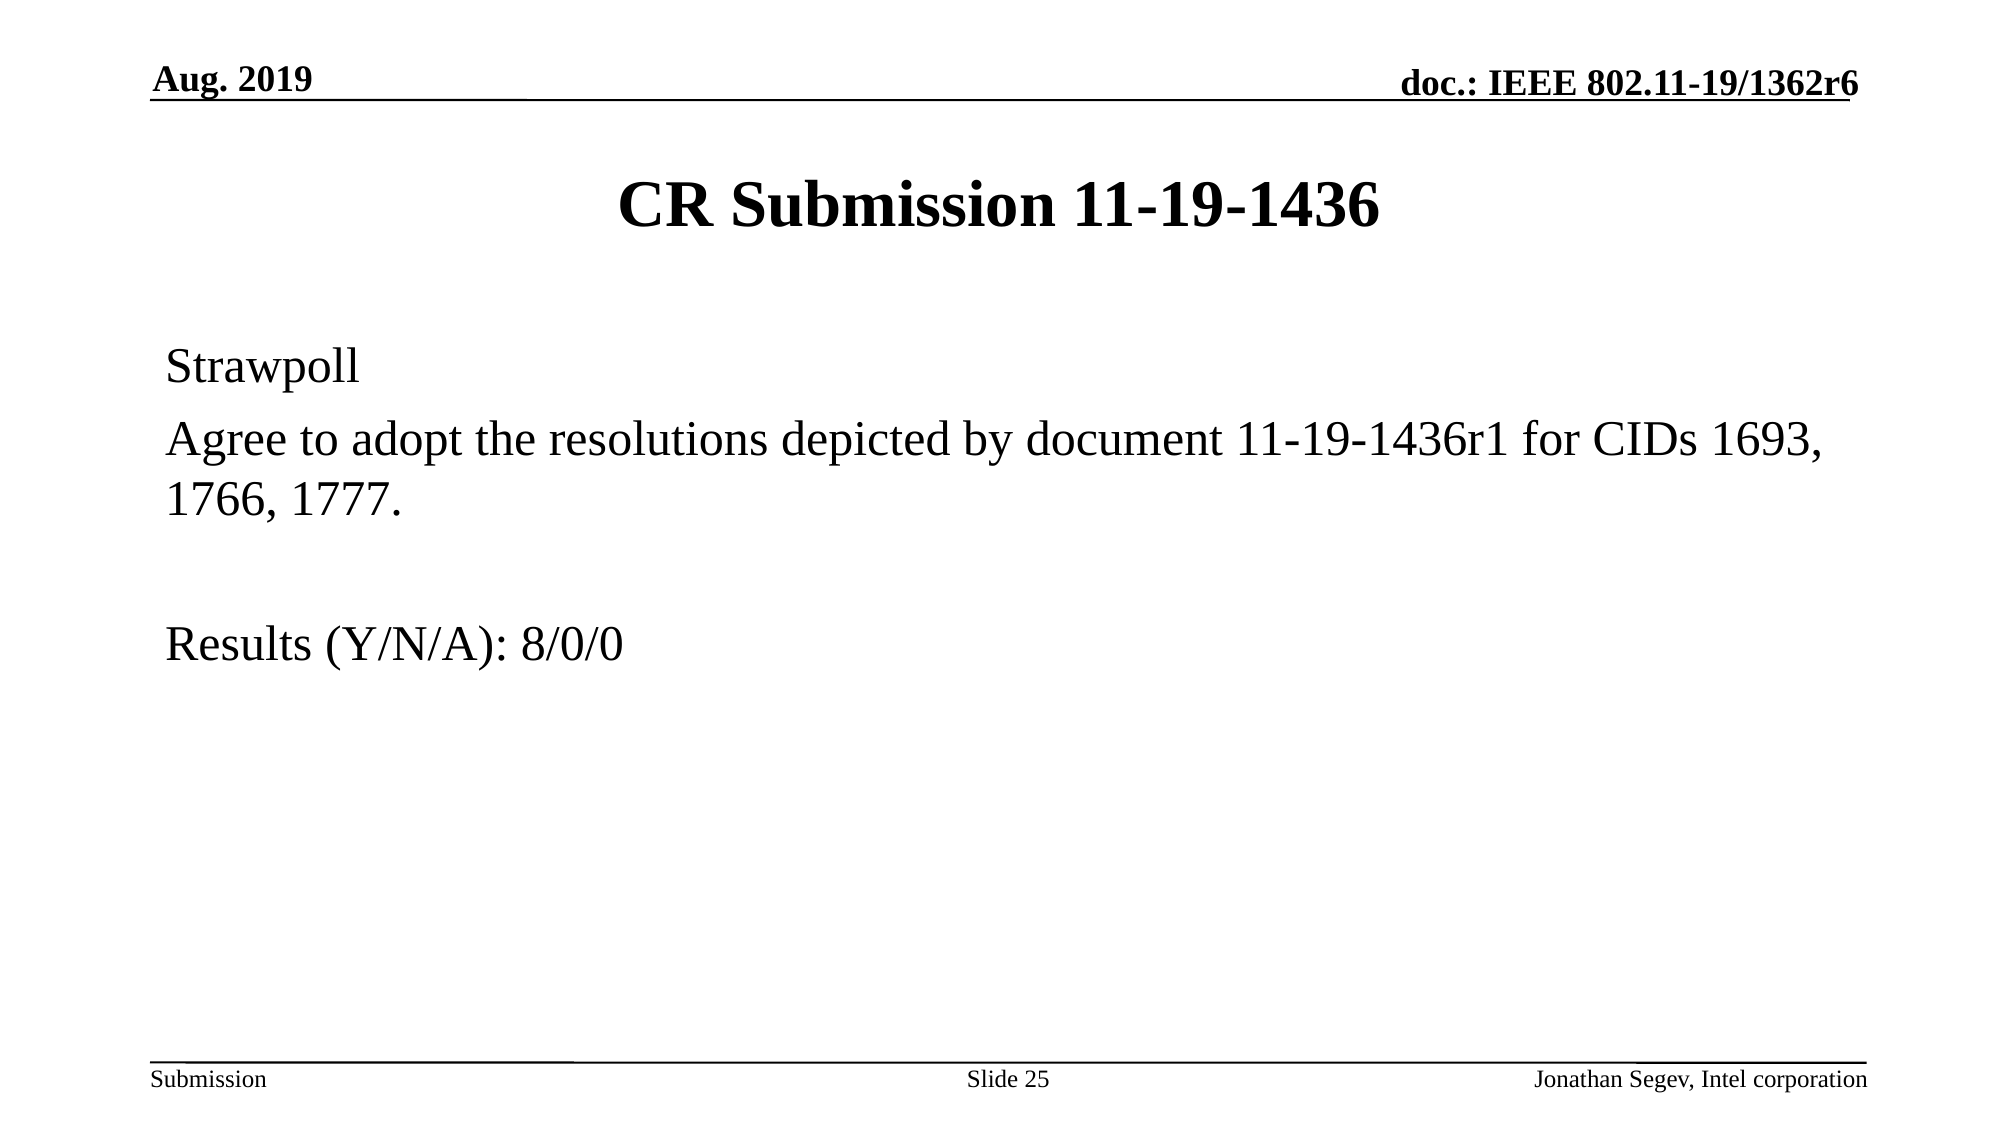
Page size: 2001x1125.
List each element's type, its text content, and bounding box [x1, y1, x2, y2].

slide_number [152, 54, 563, 100]
slide_number Slide 25 [950, 1061, 1067, 1123]
title CR Submission 11-19-1436 [149, 112, 1850, 288]
footer Jonathan Segev, Intel corporation [1171, 1061, 1869, 1093]
list Strawpoll Agree to adopt the resolutions depicted by document 11-19-1436r1 for CIDs 1693, 1766, 1777. Results (Y/N/A): 8/0/0 [149, 324, 1850, 1000]
